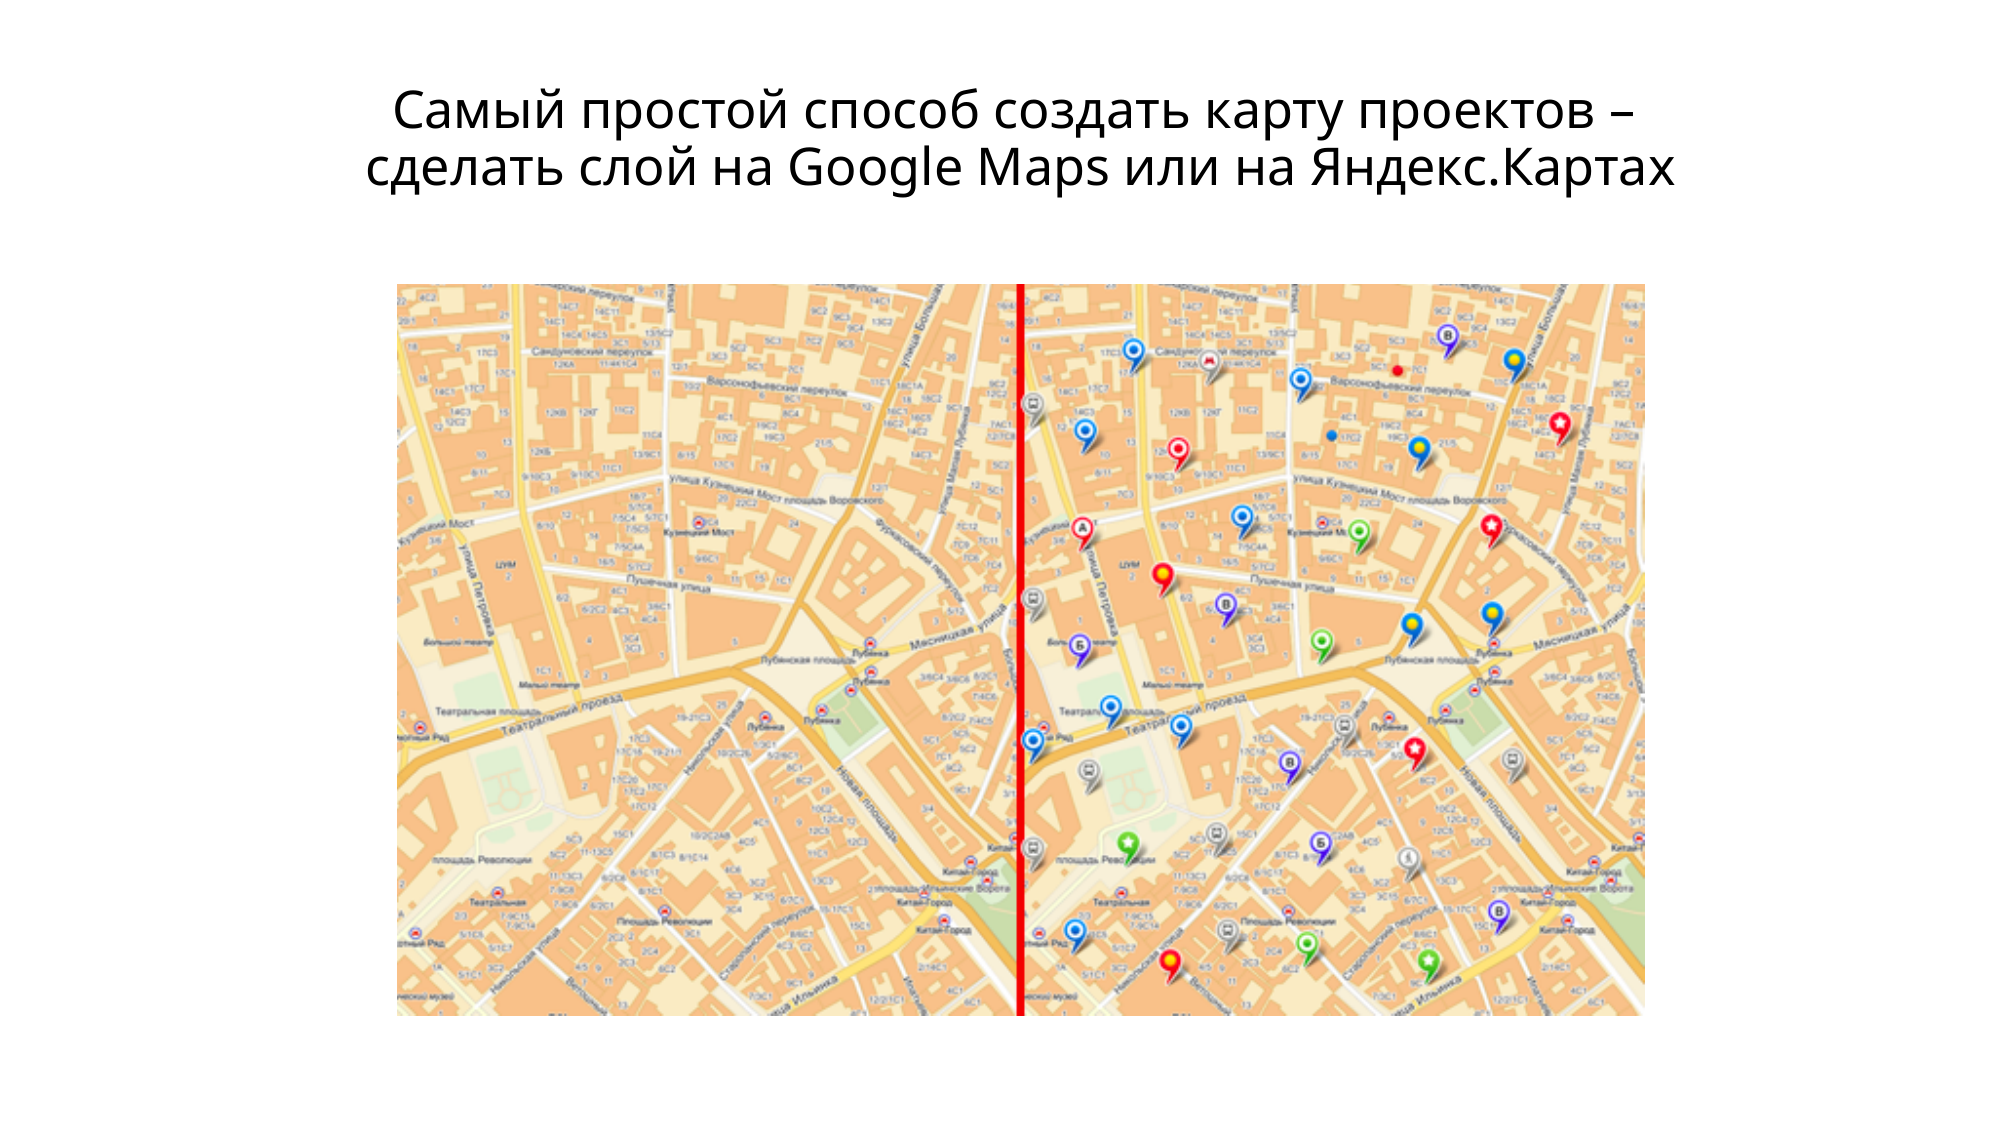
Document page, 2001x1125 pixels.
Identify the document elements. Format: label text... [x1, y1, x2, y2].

picture [397, 284, 1645, 1016]
text_box Самый простой способ создать карту проектов – сделать слой на Google Maps или на Яндекс.Картах [127, 44, 1915, 236]
